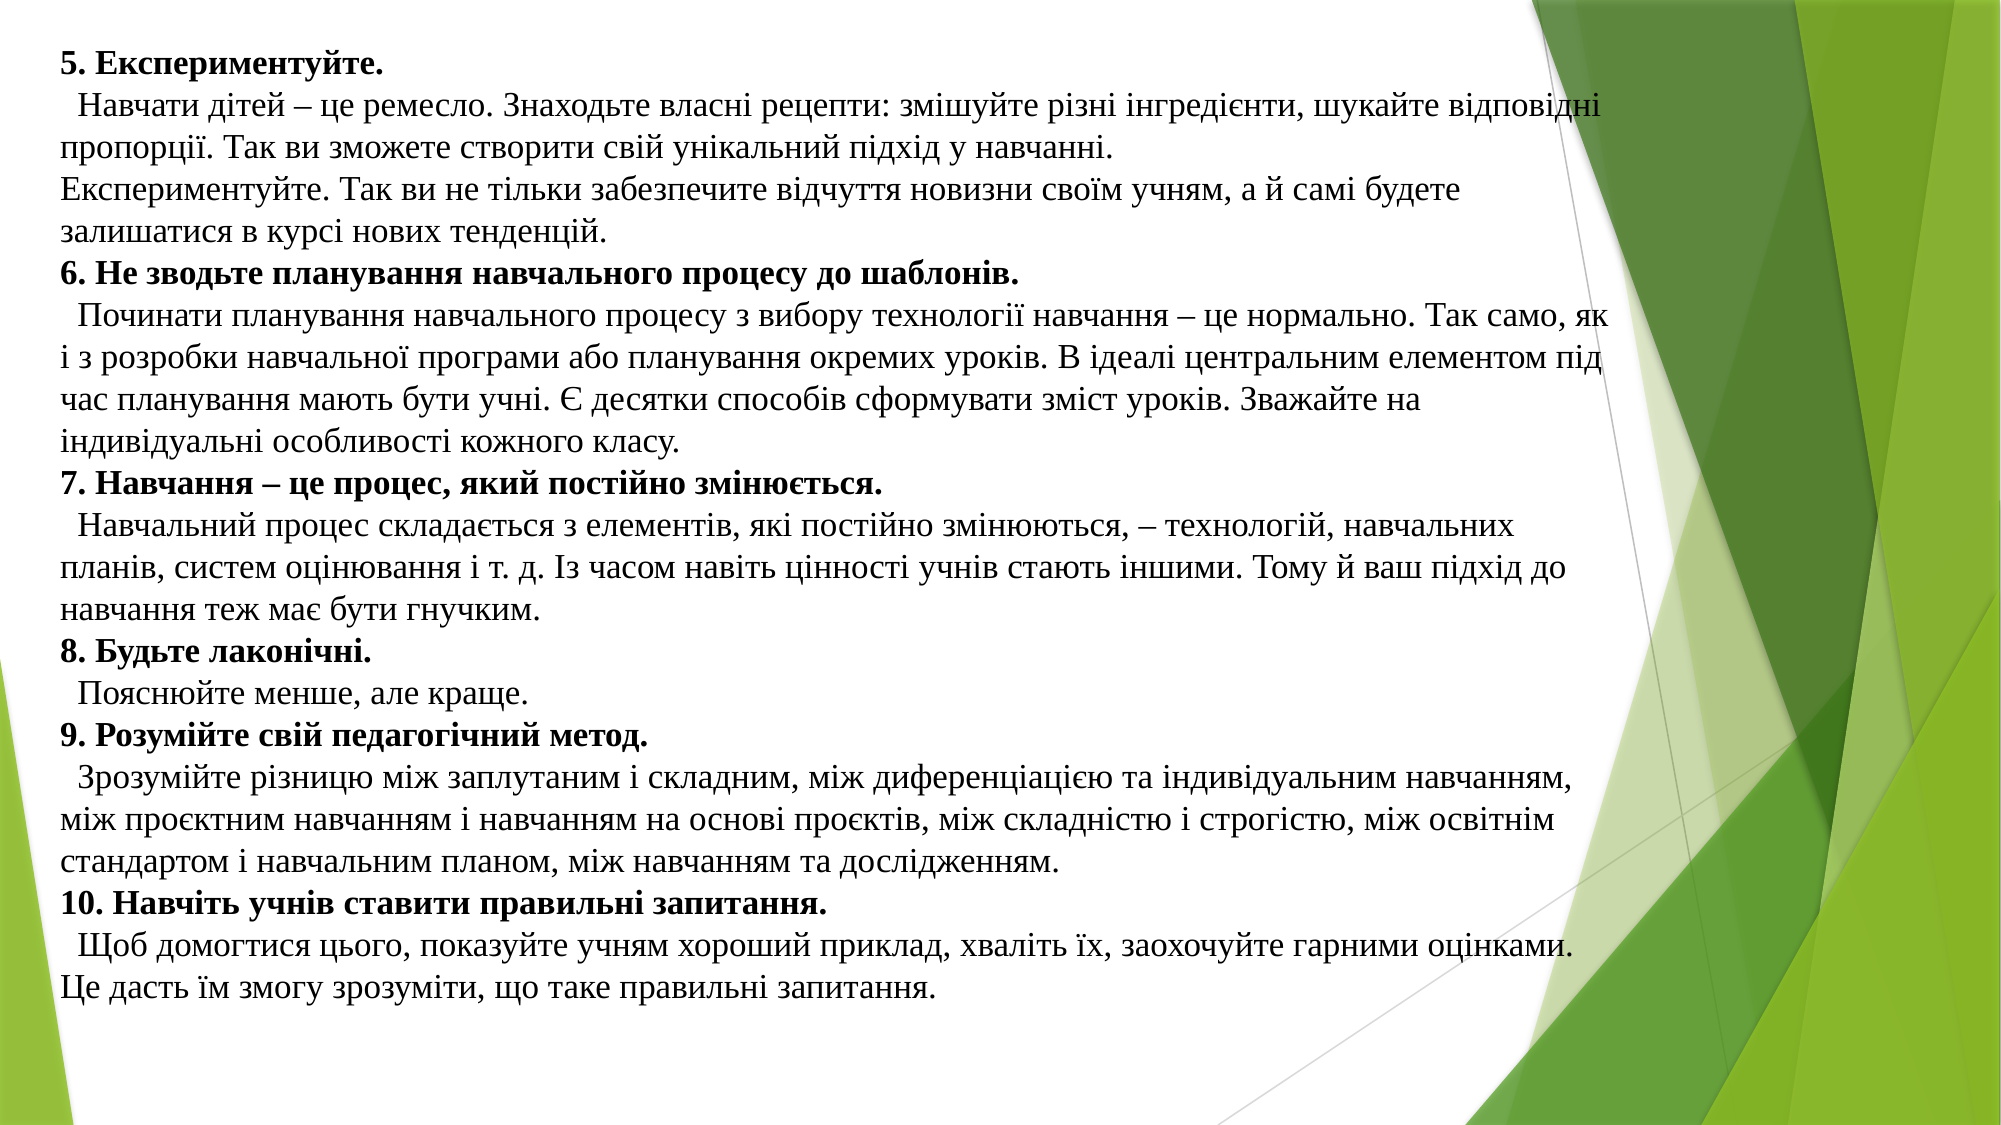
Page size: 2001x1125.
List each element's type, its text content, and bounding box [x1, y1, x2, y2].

title 5. Експериментуйте. Навчати дітей – це ремесло. Знаходьте власні рецепти: змішуйте різні інгредієнти, шукайте відповідні пропорції. Так ви зможете створити свій унікальний підхід у навчанні. Експериментуйте. Так ви не тільки забезпечите відчуття новизни своїм учням, а й самі будете залишатися в курсі нових тенденцій. 6. Не зводьте планування навчального процесу до шаблонів. Починати планування навчального процесу з вибору технології навчання – це нормально. Так само, як і з розробки навчальної програми або планування окремих уроків. В ідеалі центральним елементом під час планування мають бути учні. Є десятки способів сформувати зміст уроків. Зважайте на індивідуальні особливості кожного класу. 7. Навчання – це процес, який постійно змінюється. Навчальний процес складається з елементів, які постійно змінюються, – технологій, навчальних планів, систем оцінювання і т. д. Із часом навіть цінності учнів стають іншими. Тому й ваш підхід до навчання теж має бути гнучким. 8. Будьте лаконічні. Пояснюйте менше, але краще. 9. Розумійте свій педагогічний метод. Зрозумійте різницю між заплутаним і складним, між диференціацією та індивідуальним навчанням, між проєктним навчанням і навчанням на основі проєктів, між складністю і строгістю, між освітнім стандартом і навчальним планом, між навчанням та дослідженням. 10. Навчіть учнів ставити правильні запитання. Щоб домогтися цього, показуйте учням хороший приклад, хваліть їх, заохочуйте гарними оцінками. Це дасть їм змогу зрозуміти, що таке правильні запитання. [45, 32, 1638, 1098]
